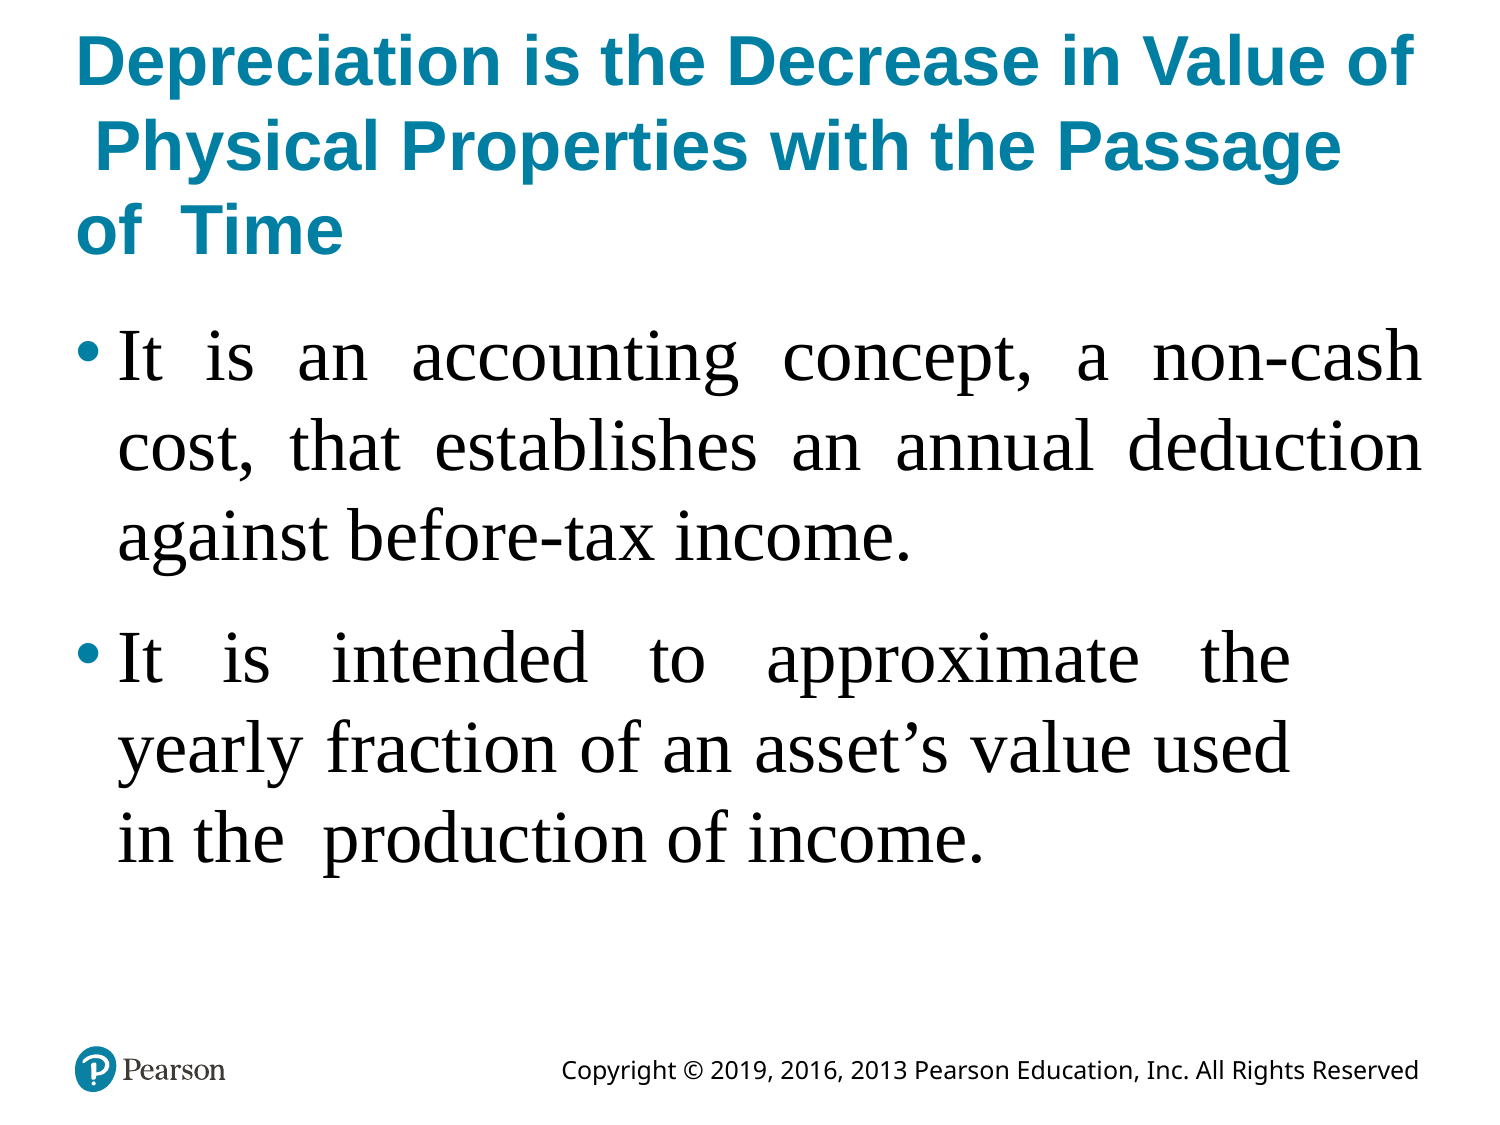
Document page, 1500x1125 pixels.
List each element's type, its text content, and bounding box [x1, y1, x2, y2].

title Depreciation is the Decrease in Value of Physical Properties with the Passage of Time [75, 14, 1425, 270]
list It is an accounting concept, a non-cash cost, that establishes an annual deduction against before-tax income. It is intended to approximate the yearly fraction of an asset’s value used in the production of income. [75, 305, 1425, 944]
